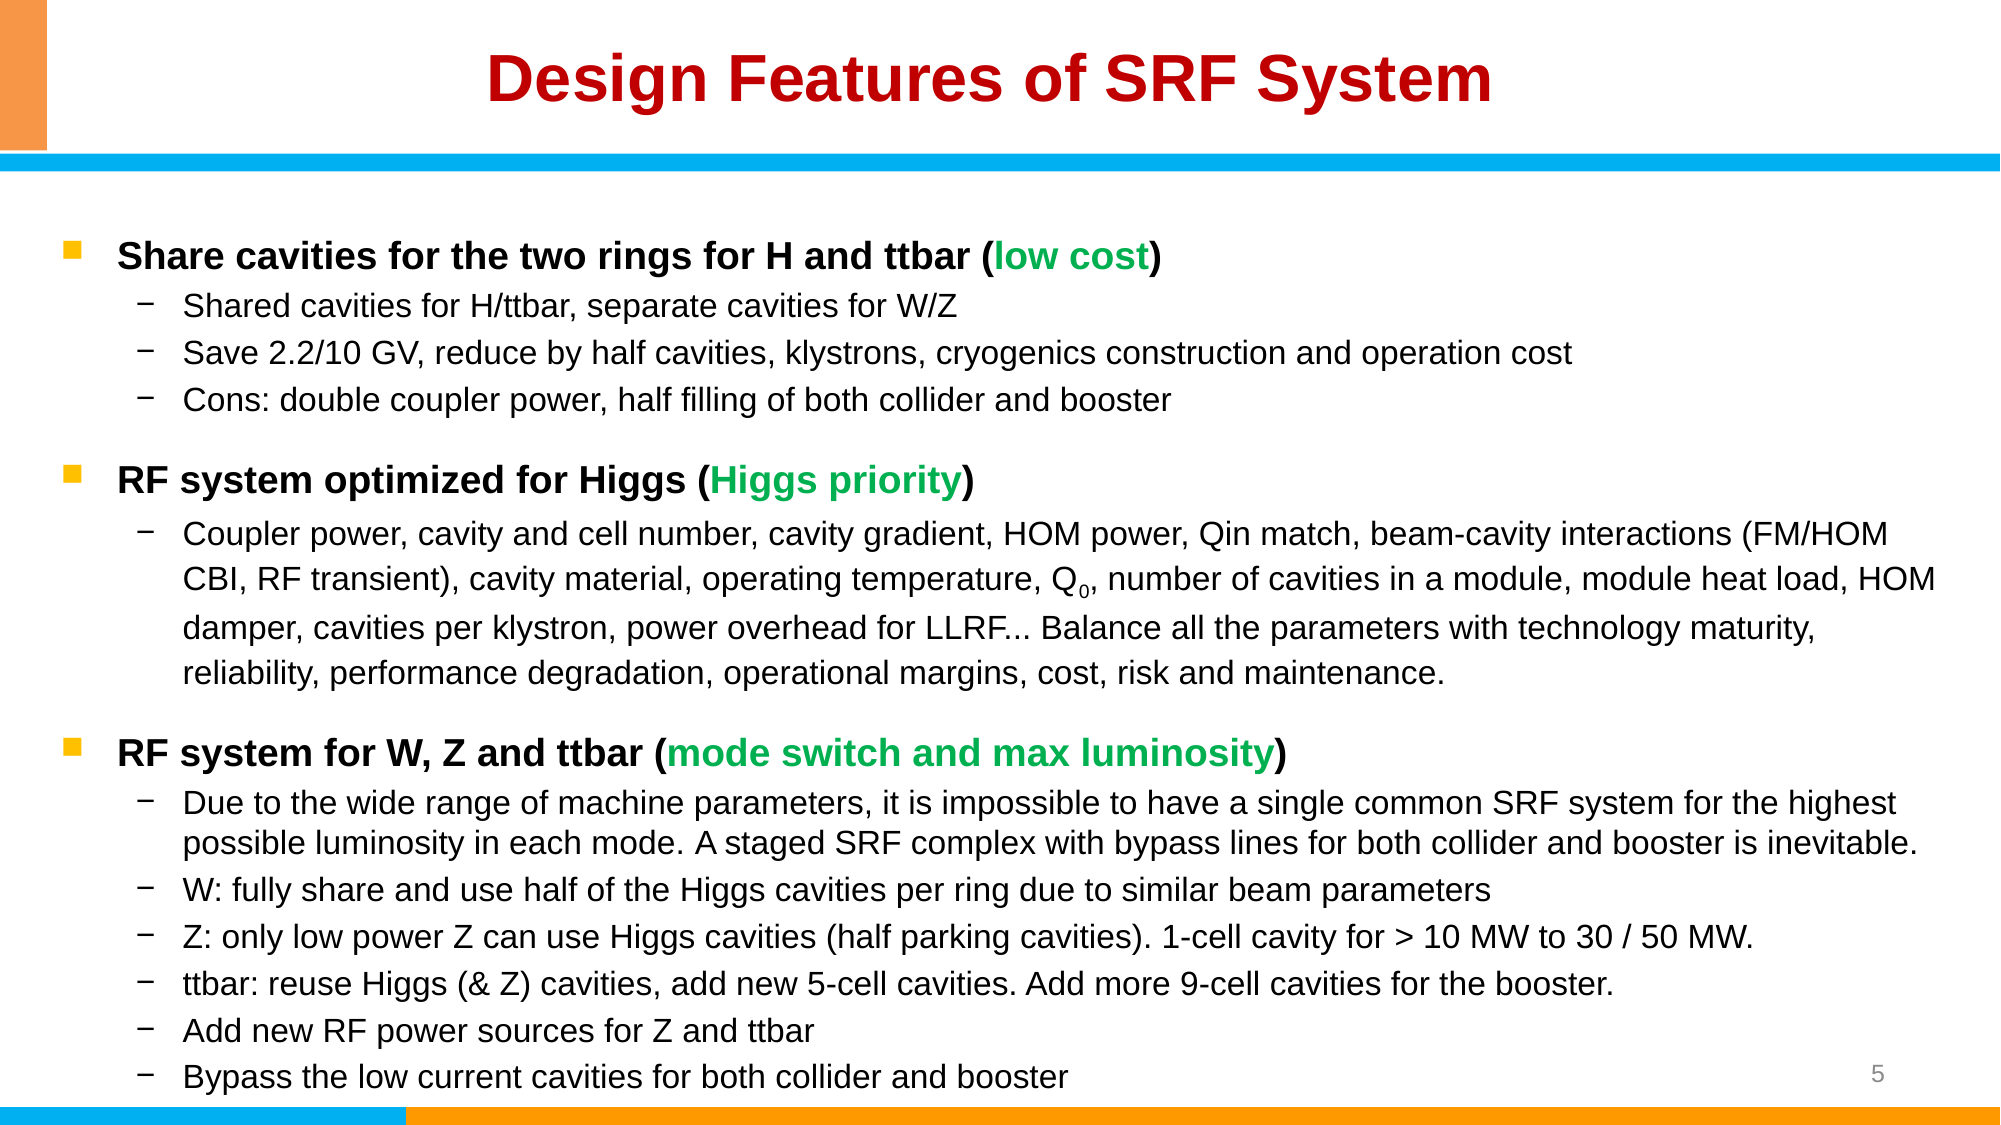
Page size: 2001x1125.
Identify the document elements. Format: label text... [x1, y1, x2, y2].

slide_number 5 [1433, 1042, 1900, 1103]
list Share cavities for the two rings for H and ttbar (low cost) Shared cavities for H/ttbar, separate cavities for W/Z Save 2.2/10 GV, reduce by half cavities, klystrons, cryogenics construction and operation cost Cons: double coupler power, half filling of both collider and booster RF system optimized for Higgs (Higgs priority) Coupler power, cavity and cell number, cavity gradient, HOM power, Qin match, beam-cavity interactions (FM/HOM CBI, RF transient), cavity material, operating temperature, Q0, number of cavities in a module, module heat load, HOM damper, cavities per klystron, power overhead for LLRF... Balance all the parameters with technology maturity, reliability, performance degradation, operational margins, cost, risk and maintenance. RF system for W, Z and ttbar (mode switch and max luminosity) Due to the wide range of machine parameters, it is impossible to have a single common SRF system for the highest possible luminosity in each mode. A staged SRF complex with bypass lines for both collider and booster is inevitable. W: fully share and use half of the Higgs cavities per ring due to similar beam parameters Z: only low power Z can use Higgs cavities (half parking cavities). 1-cell cavity for > 10 MW to 30 / 50 MW. ttbar: reuse Higgs (& Z) cavities, add new 5-cell cavities. Add more 9-cell cavities for the booster. Add new RF power sources for Z and ttbar Bypass the low current cavities for both collider and booster [45, 218, 1955, 1121]
title Design Features of SRF System [0, 0, 2000, 149]
